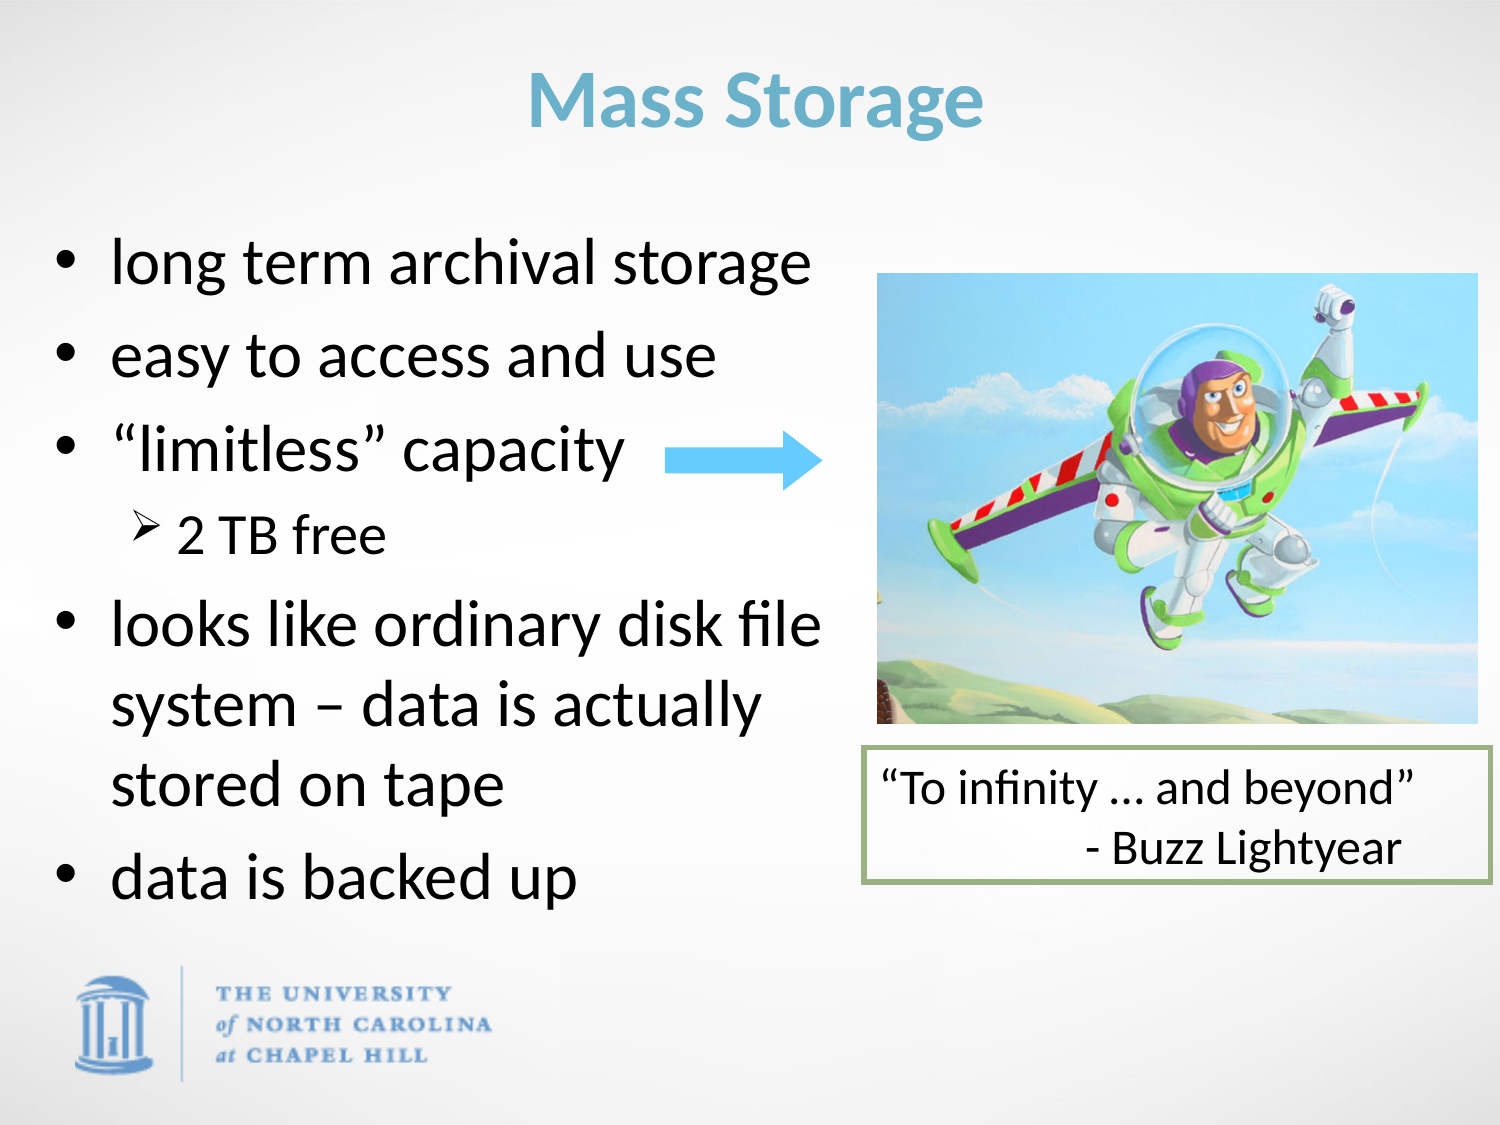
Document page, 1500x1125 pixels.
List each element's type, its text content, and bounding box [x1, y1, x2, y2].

list long term archival storage easy to access and use “limitless” capacity 2 TB free looks like ordinary disk file system – data is actually stored on tape data is backed up [39, 210, 878, 1023]
picture [0, 0, 1500, 1125]
text_box “To infinity … and beyond” - Buzz Lightyear [863, 747, 1491, 883]
text_box [1011, 883, 1442, 929]
text_box [664, 430, 823, 491]
title Mass Storage [39, 36, 1473, 178]
